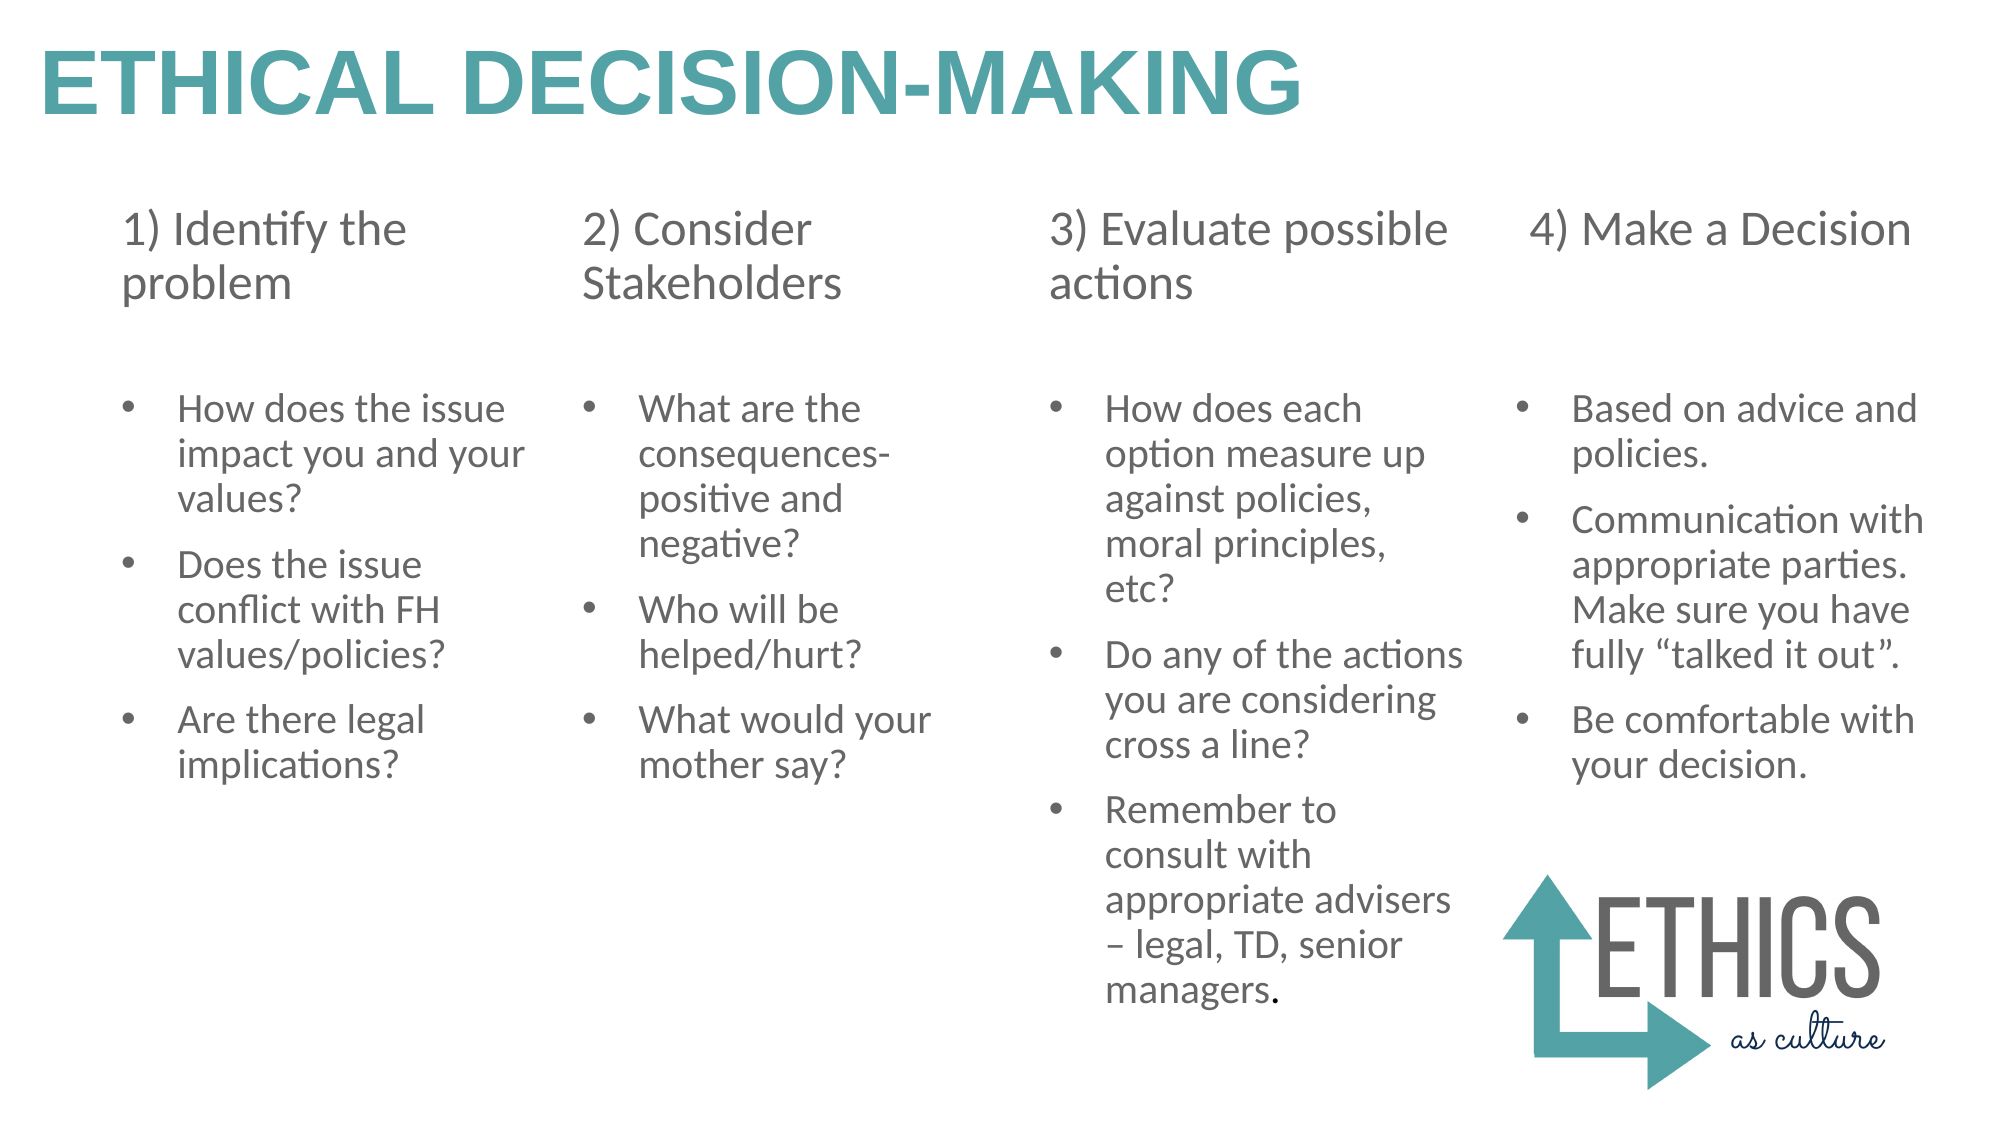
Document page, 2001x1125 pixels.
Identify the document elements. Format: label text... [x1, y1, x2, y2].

picture [1453, 848, 1961, 1103]
text_box 2) Consider Stakeholders [582, 202, 998, 345]
text_box Ethical decision-making [39, 53, 1463, 179]
text_box How does each option measure up against policies, moral principles, etc? Do any of the actions you are considering cross a line? Remember to consult with appropriate advisers – legal, TD, senior managers. [1048, 386, 1465, 1015]
text_box Based on advice and policies. Communication with appropriate parties. Make sure you have fully “talked it out”. Be comfortable with your decision. [1515, 386, 1931, 1015]
text_box 4) Make a Decision [1529, 202, 1945, 345]
text_box 3) Evaluate possible actions [1048, 202, 1465, 345]
text_box 1) Identify the problem [121, 202, 537, 345]
text_box What are the consequences-positive and negative? Who will be helped/hurt? What would your mother say? [582, 386, 998, 1015]
text_box How does the issue impact you and your values? Does the issue conflict with FH values/policies? Are there legal implications? [121, 386, 537, 1015]
